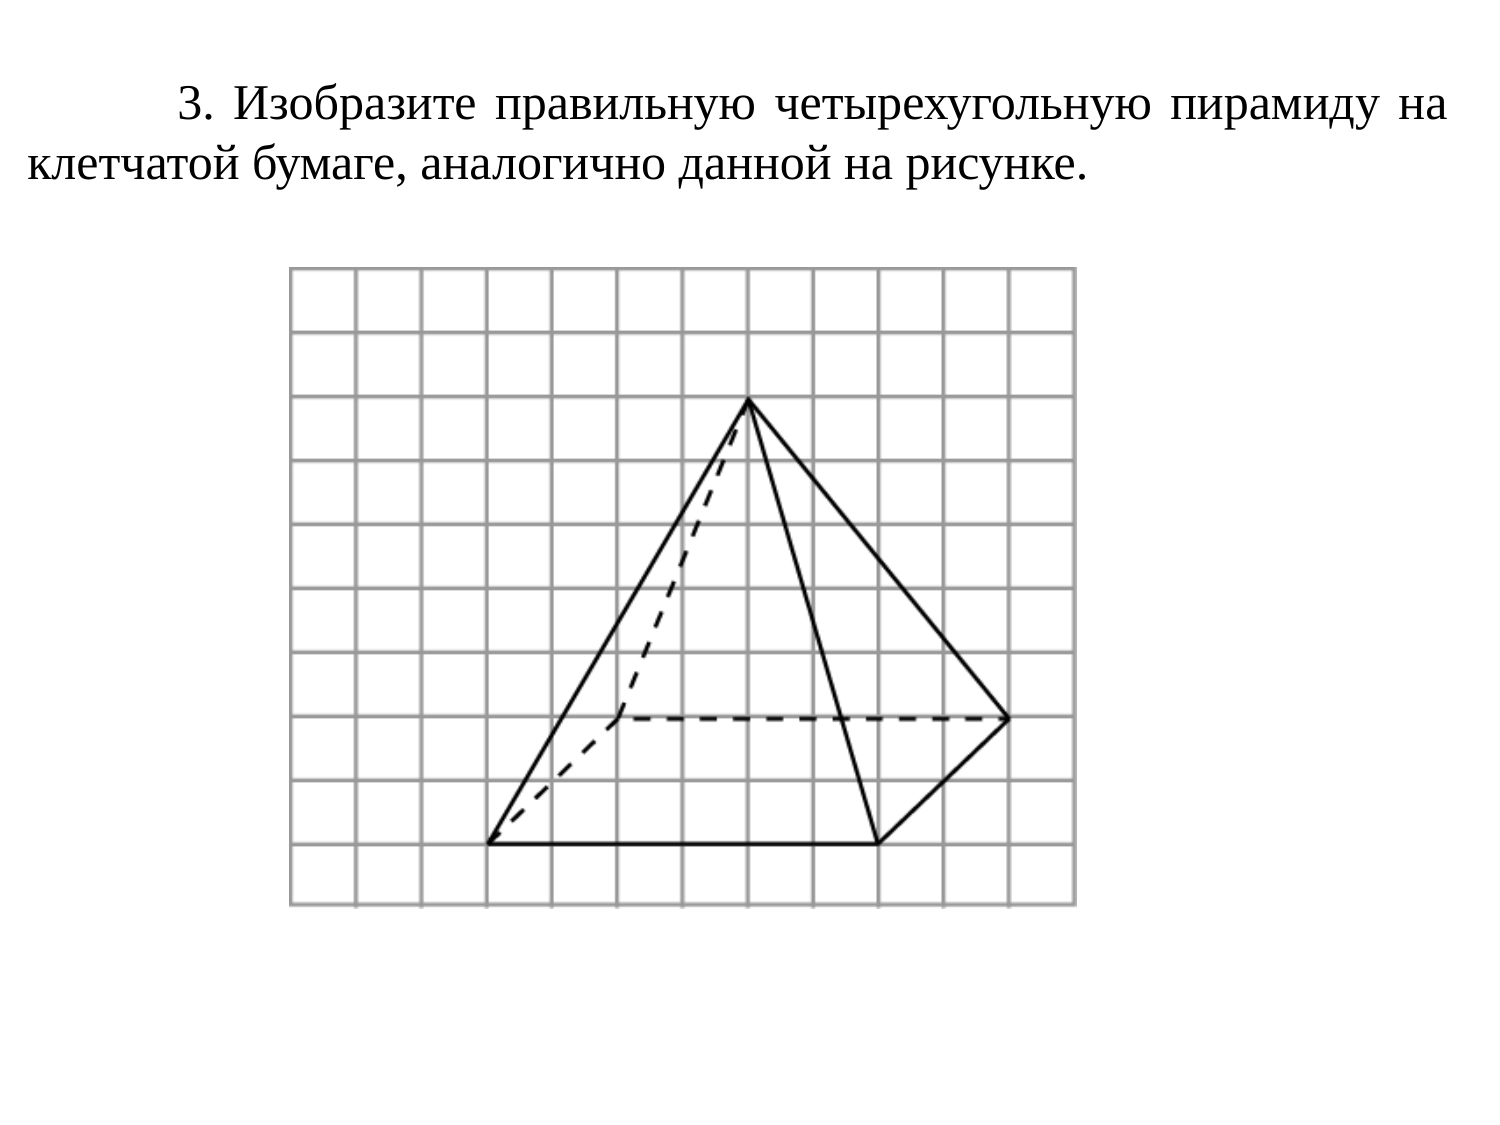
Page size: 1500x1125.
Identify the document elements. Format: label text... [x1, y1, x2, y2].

text_box 3. Изобразите правильную четырехугольную пирамиду на клетчатой бумаге, аналогично данной на рисунке. [12, 62, 1463, 198]
picture [289, 267, 1077, 910]
